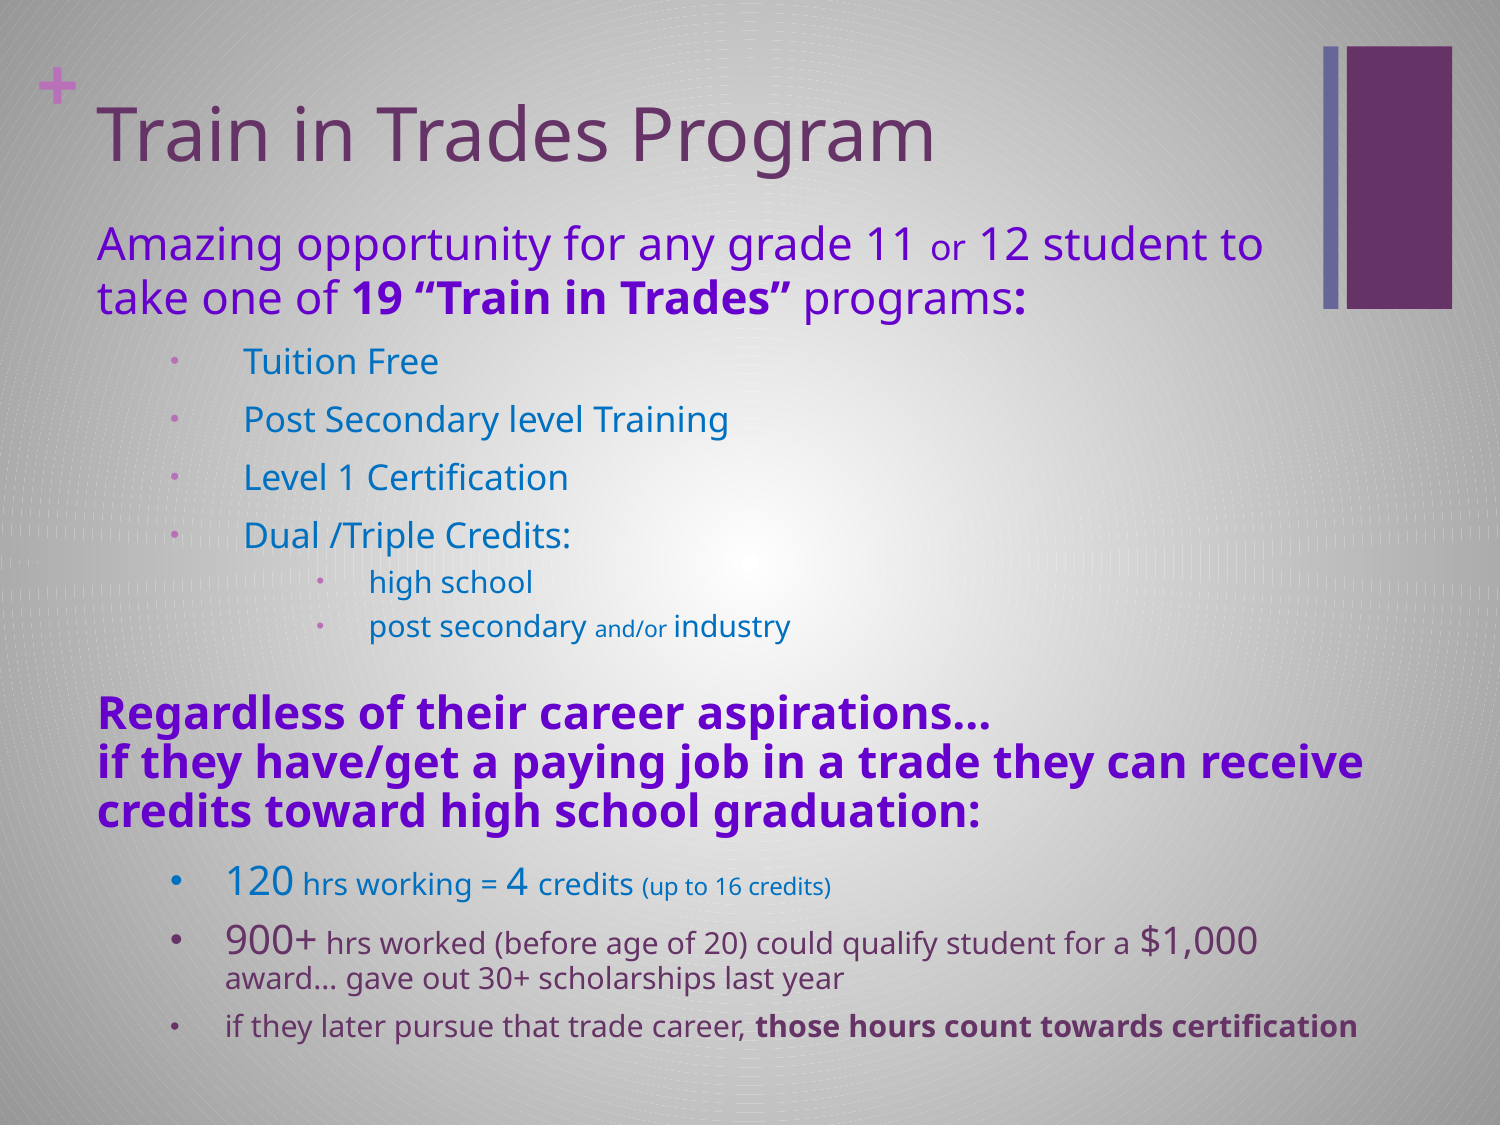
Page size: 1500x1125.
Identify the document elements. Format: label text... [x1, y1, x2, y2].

title Train in Trades Program [81, 79, 1322, 206]
list Amazing opportunity for any grade 11 or 12 student to take one of 19 “Train in Trades” programs: Tuition Free Post Secondary level Training Level 1 Certification Dual /Triple Credits: high school post secondary and/or industry [81, 206, 1322, 653]
text_box Regardless of their career aspirations… if they have/get a paying job in a trade they can receive credits toward high school graduation: 120 hrs working = 4 credits (up to 16 credits) 900+ hrs worked (before age of 20) could qualify student for a $1,000 award… gave out 30+ scholarships last year if they later pursue that trade career, those hours count towards certification [81, 682, 1389, 1081]
